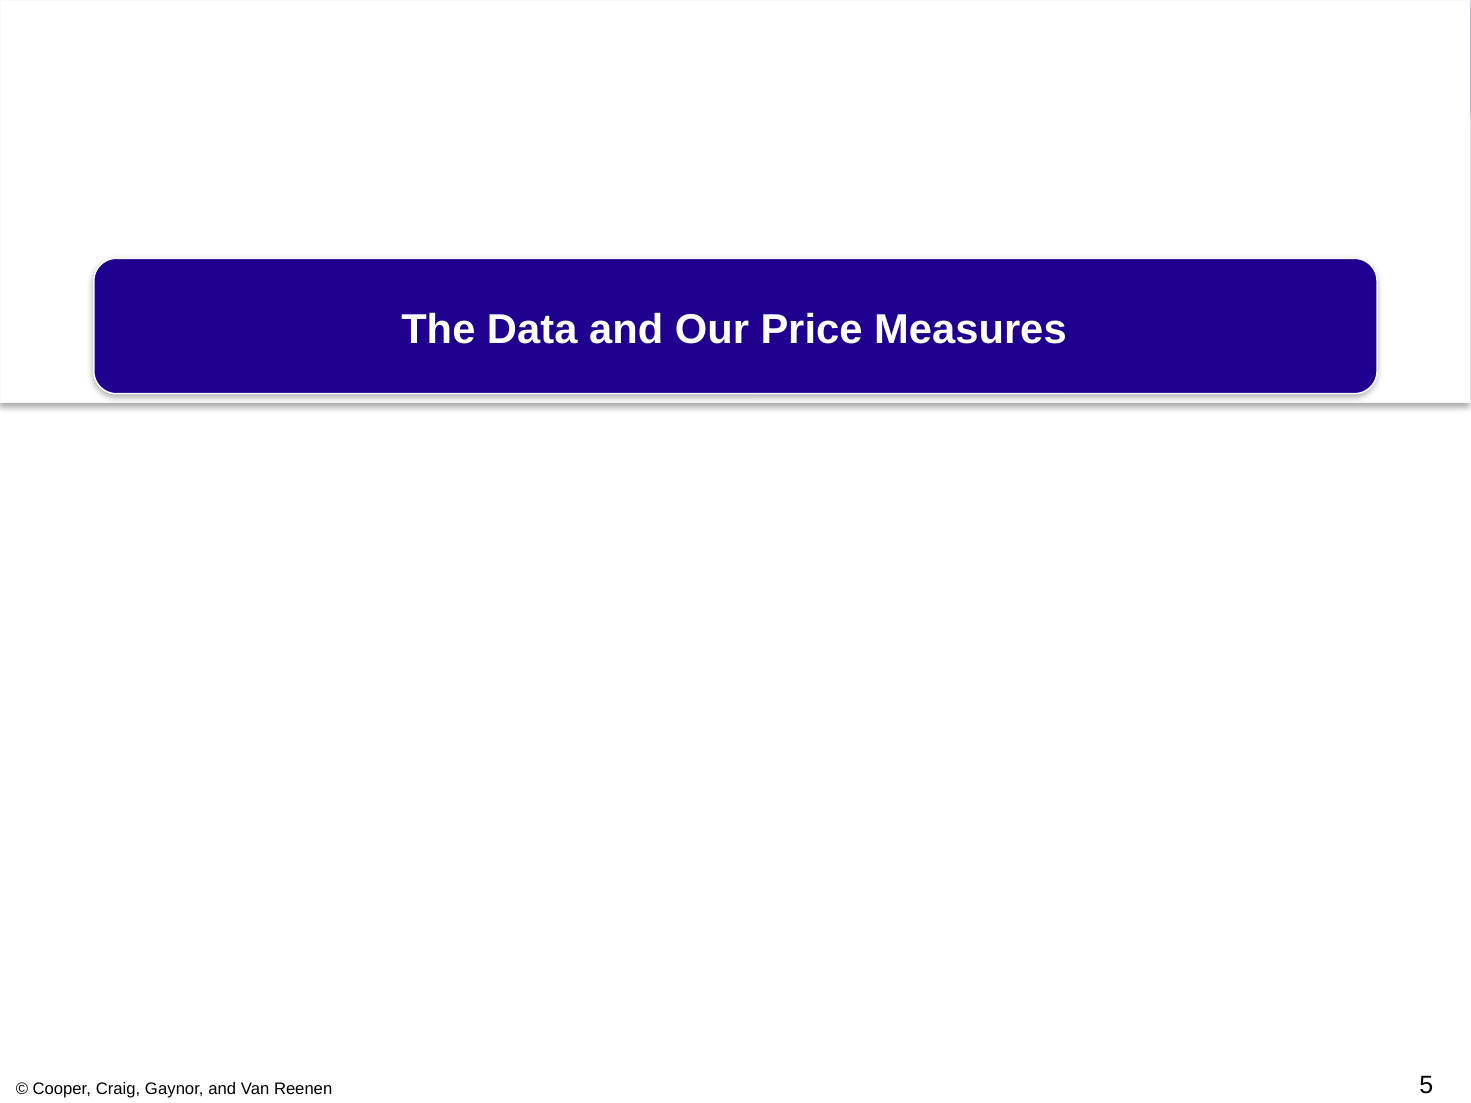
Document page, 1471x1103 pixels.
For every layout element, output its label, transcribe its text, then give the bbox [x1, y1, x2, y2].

text_box [0, 0, 1471, 403]
text_box [93, 257, 1378, 395]
text_box The Data and Our Price Measures [386, 294, 1083, 360]
slide_number 4 [1419, 1068, 1434, 1099]
text_box © Cooper, Craig, Gaynor, and Van Reenen [0, 1070, 349, 1103]
